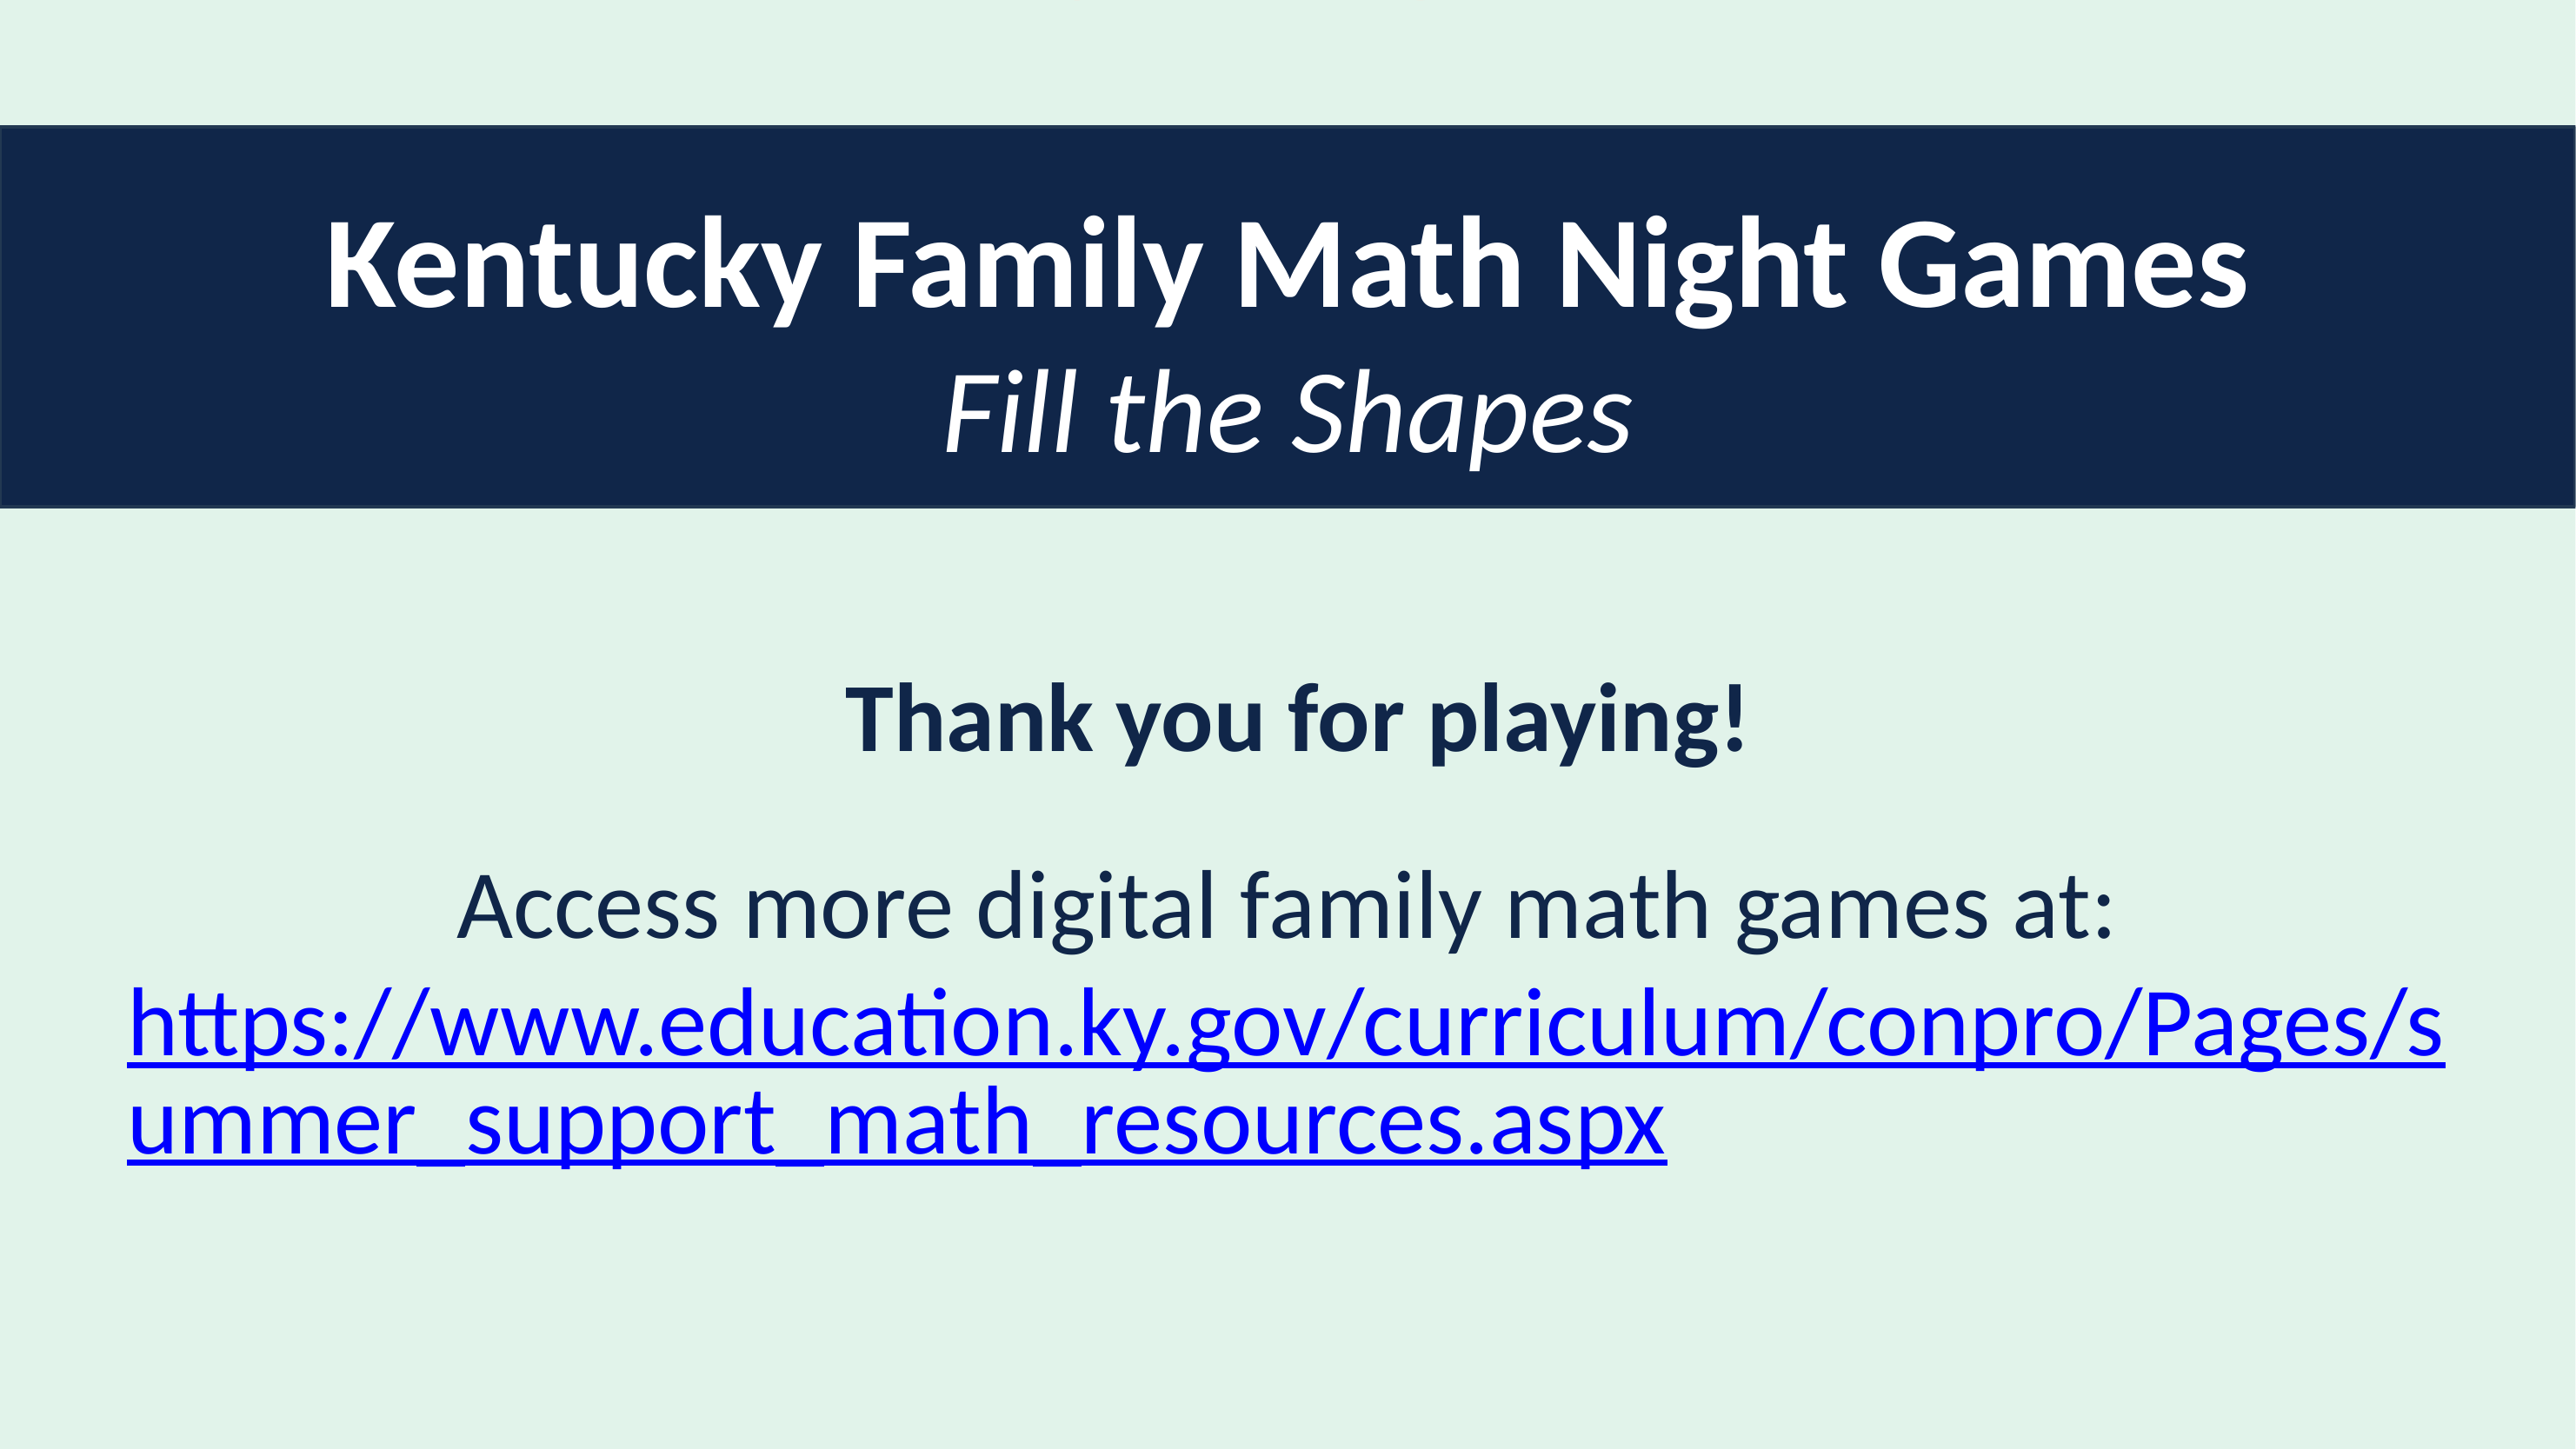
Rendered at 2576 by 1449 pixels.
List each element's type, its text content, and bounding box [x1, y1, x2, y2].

text_box [0, 125, 2576, 508]
text_box Thank you for playing! Access more digital family math games at: https://www.education.ky.gov/curriculum/conpro/Pages/summer_support_math_resources.aspx [114, 647, 2484, 1200]
text_box Kentucky Family Math Night Games Fill the Shapes [114, 169, 2462, 483]
